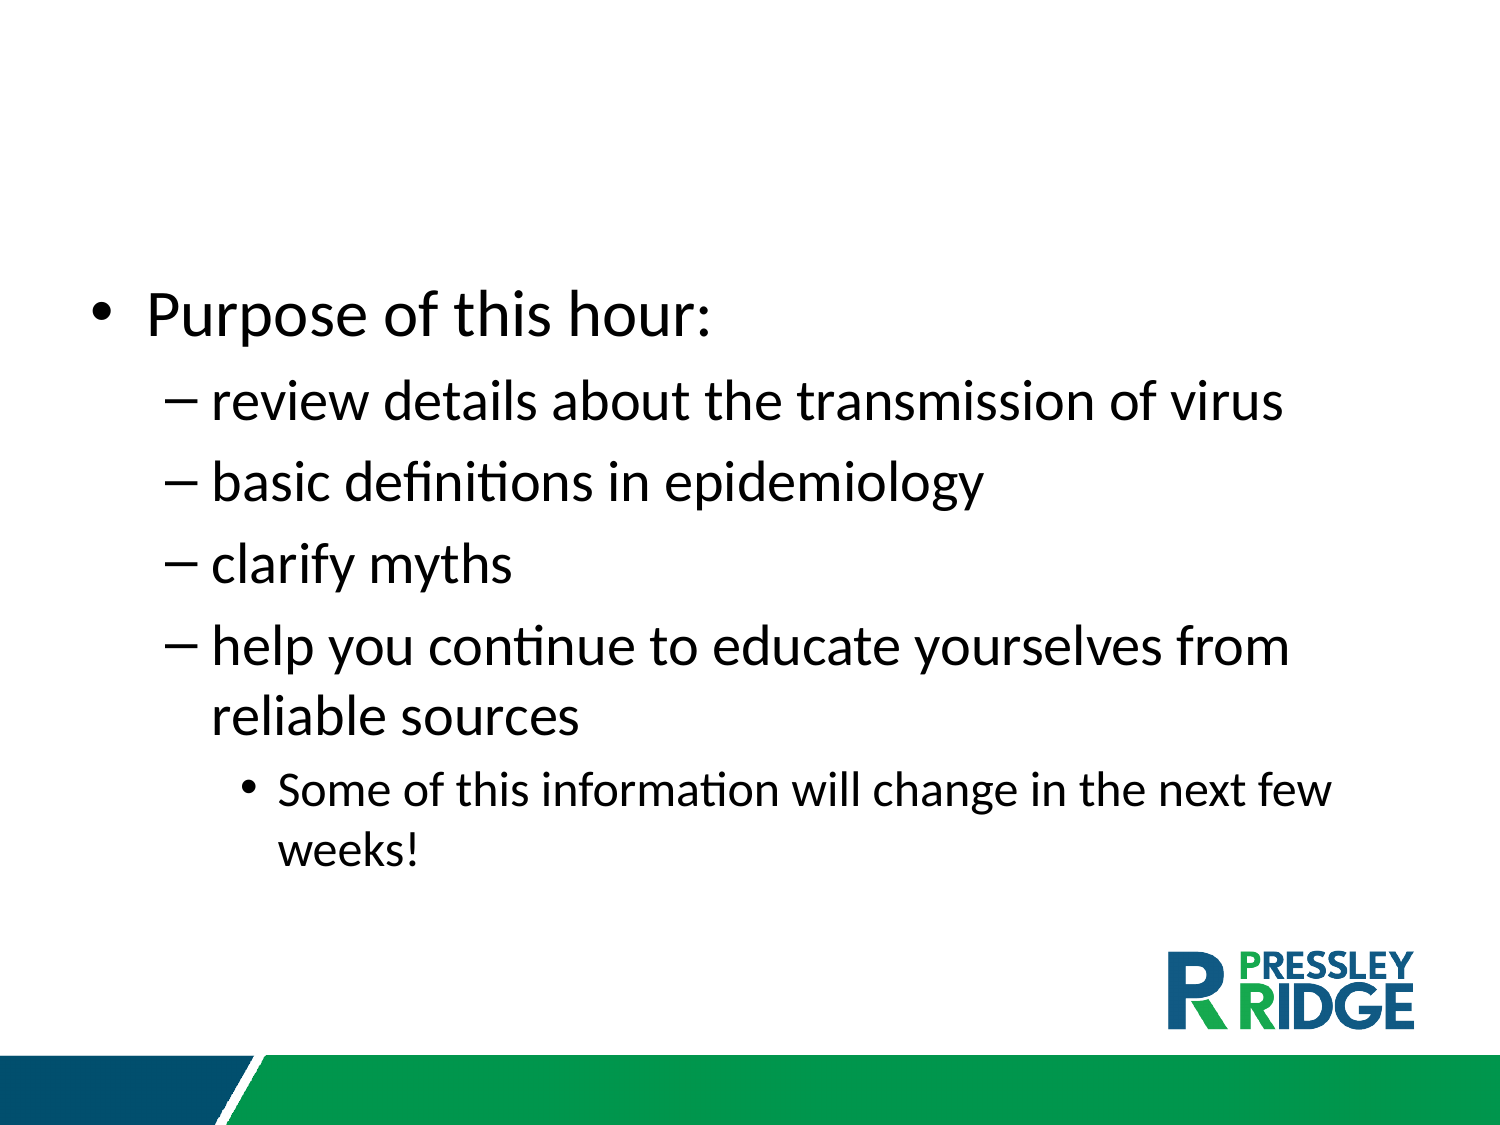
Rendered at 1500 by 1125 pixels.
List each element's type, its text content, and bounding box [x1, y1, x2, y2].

list Purpose of this hour: review details about the transmission of virus basic definitions in epidemiology clarify myths help you continue to educate yourselves from reliable sources Some of this information will change in the next few weeks! [75, 262, 1425, 1005]
picture [0, 0, 1500, 1125]
